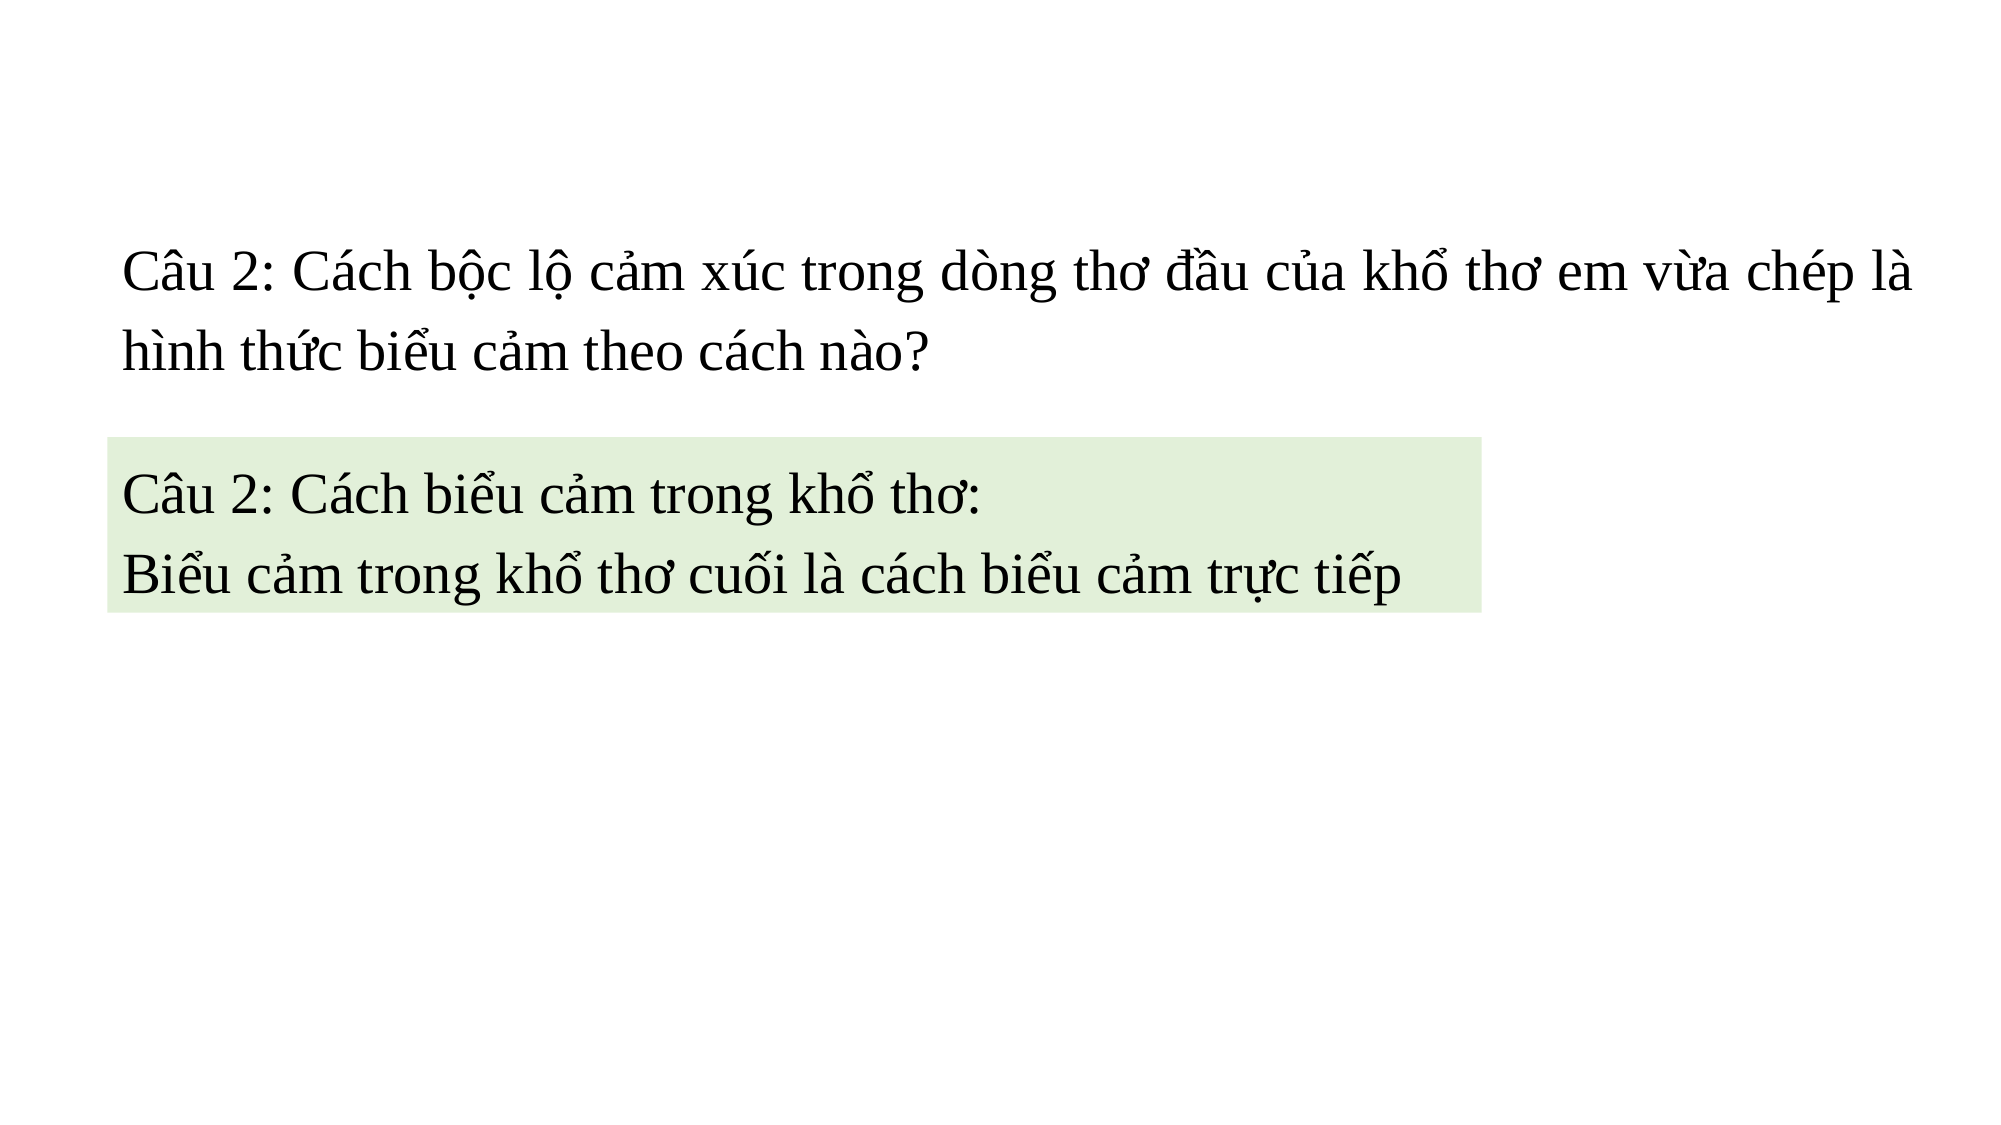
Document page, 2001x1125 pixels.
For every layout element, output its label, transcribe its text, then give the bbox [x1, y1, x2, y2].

text_box Câu 2: Cách biểu cảm trong khổ thơ: Biểu cảm trong khổ thơ cuối là cách biểu cảm trực tiếp [107, 437, 1482, 613]
text_box Câu 2: Cách bộc lộ cảm xúc trong dòng thơ đầu của khổ thơ em vừa chép là hình thức biểu cảm theo cách nào? [107, 214, 1930, 390]
